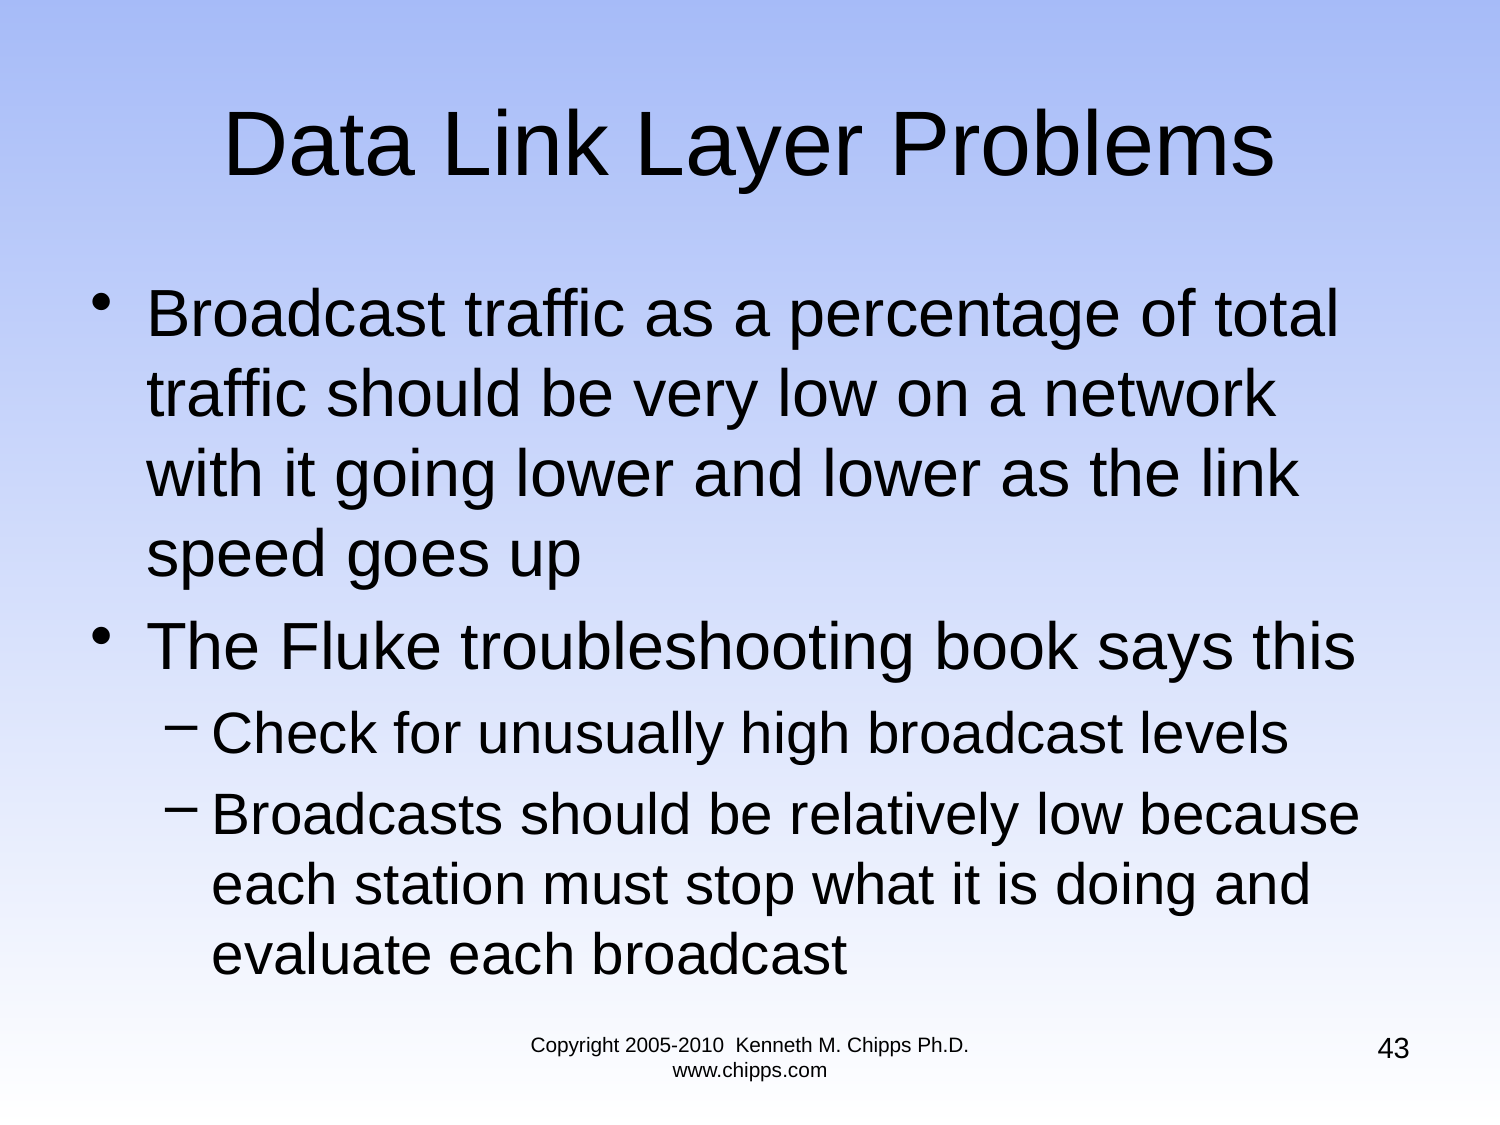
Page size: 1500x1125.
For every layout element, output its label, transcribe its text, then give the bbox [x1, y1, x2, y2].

title Data Link Layer Problems [75, 45, 1425, 233]
list Broadcast traffic as a percentage of total traffic should be very low on a network with it going lower and lower as the link speed goes up The Fluke troubleshooting book says this Check for unusually high broadcast levels Broadcasts should be relatively low because each station must stop what it is doing and evaluate each broadcast [75, 262, 1425, 1005]
footer Copyright 2005-2010 Kenneth M. Chipps Ph.D. www.chipps.com [449, 1024, 1051, 1103]
slide_number 43 [1074, 1021, 1426, 1101]
